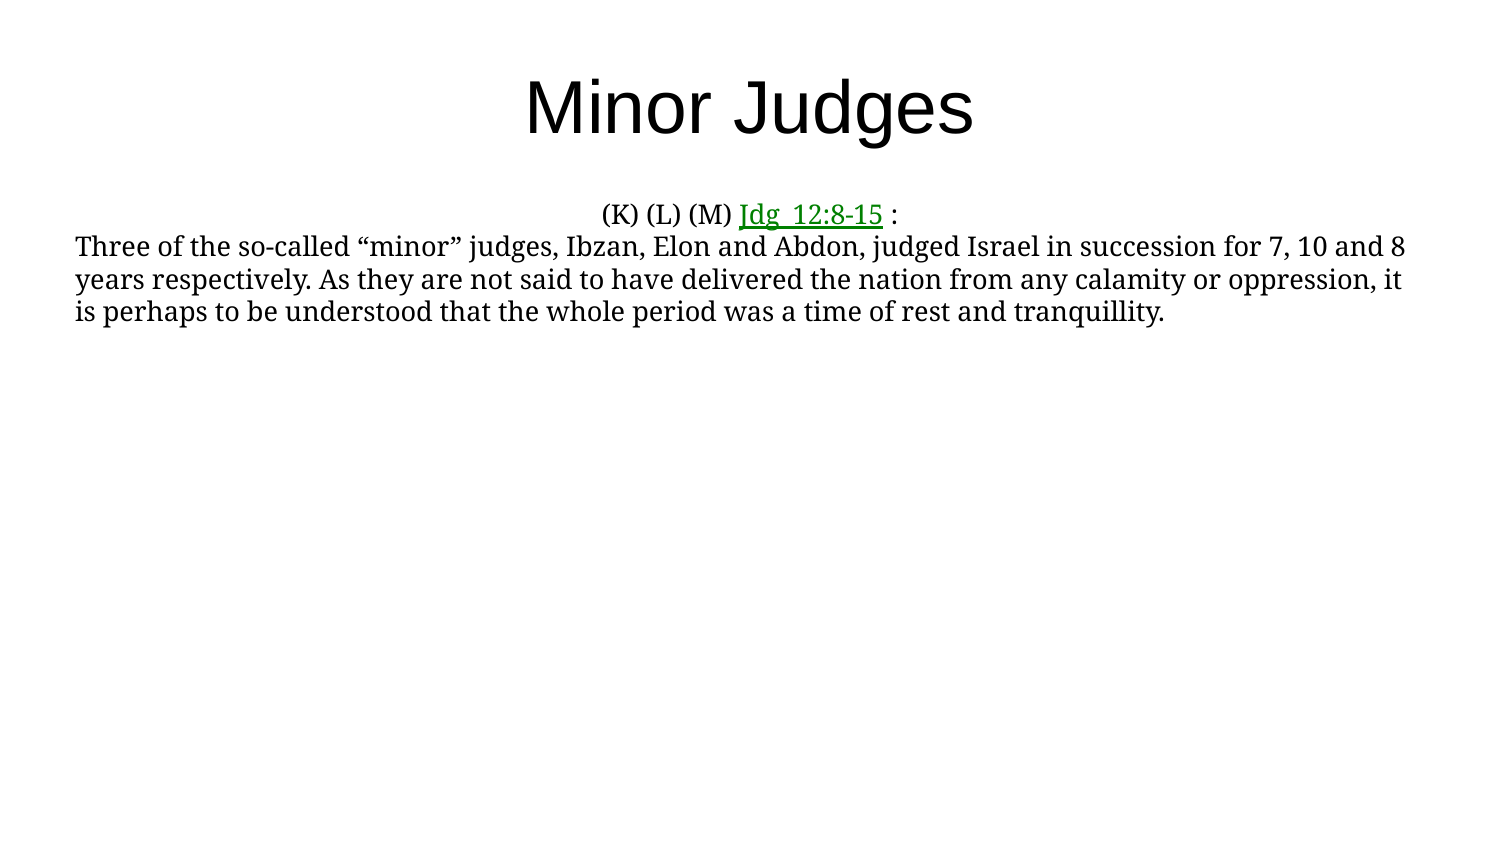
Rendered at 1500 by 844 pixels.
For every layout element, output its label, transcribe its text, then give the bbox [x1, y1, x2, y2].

text_box (K) (L) (M) Jdg_12:8-15 : Three of the so-called “minor” judges, Ibzan, Elon and Abdon, judged Israel in succession for 7, 10 and 8 years respectively. As they are not said to have delivered the nation from any calamity or oppression, it is perhaps to be understood that the whole period was a time of rest and tranquillity. [75, 197, 1425, 687]
text_box Minor Judges [75, 33, 1425, 175]
